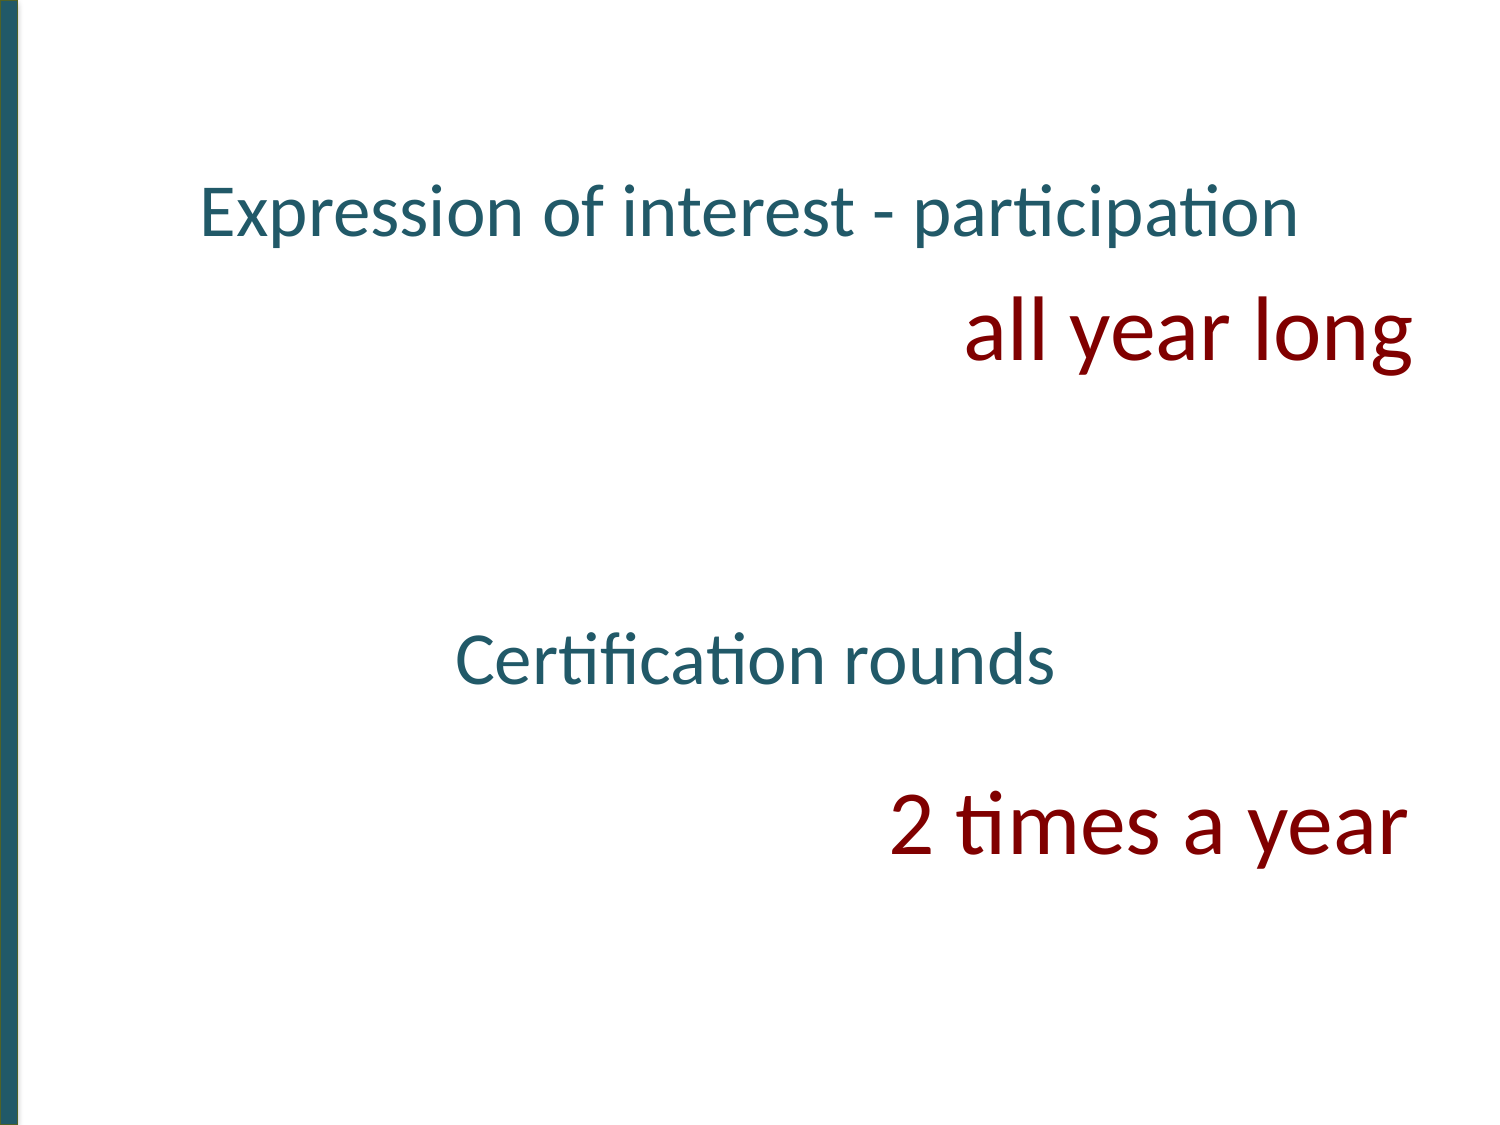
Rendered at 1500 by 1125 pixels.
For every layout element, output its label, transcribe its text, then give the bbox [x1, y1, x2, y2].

text_box 2 times a year [74, 724, 1425, 912]
text_box Certification rounds [80, 560, 1431, 748]
title Expression of interest - participation [75, 113, 1425, 301]
text_box [0, 0, 18, 1125]
text_box all year long [79, 229, 1430, 418]
